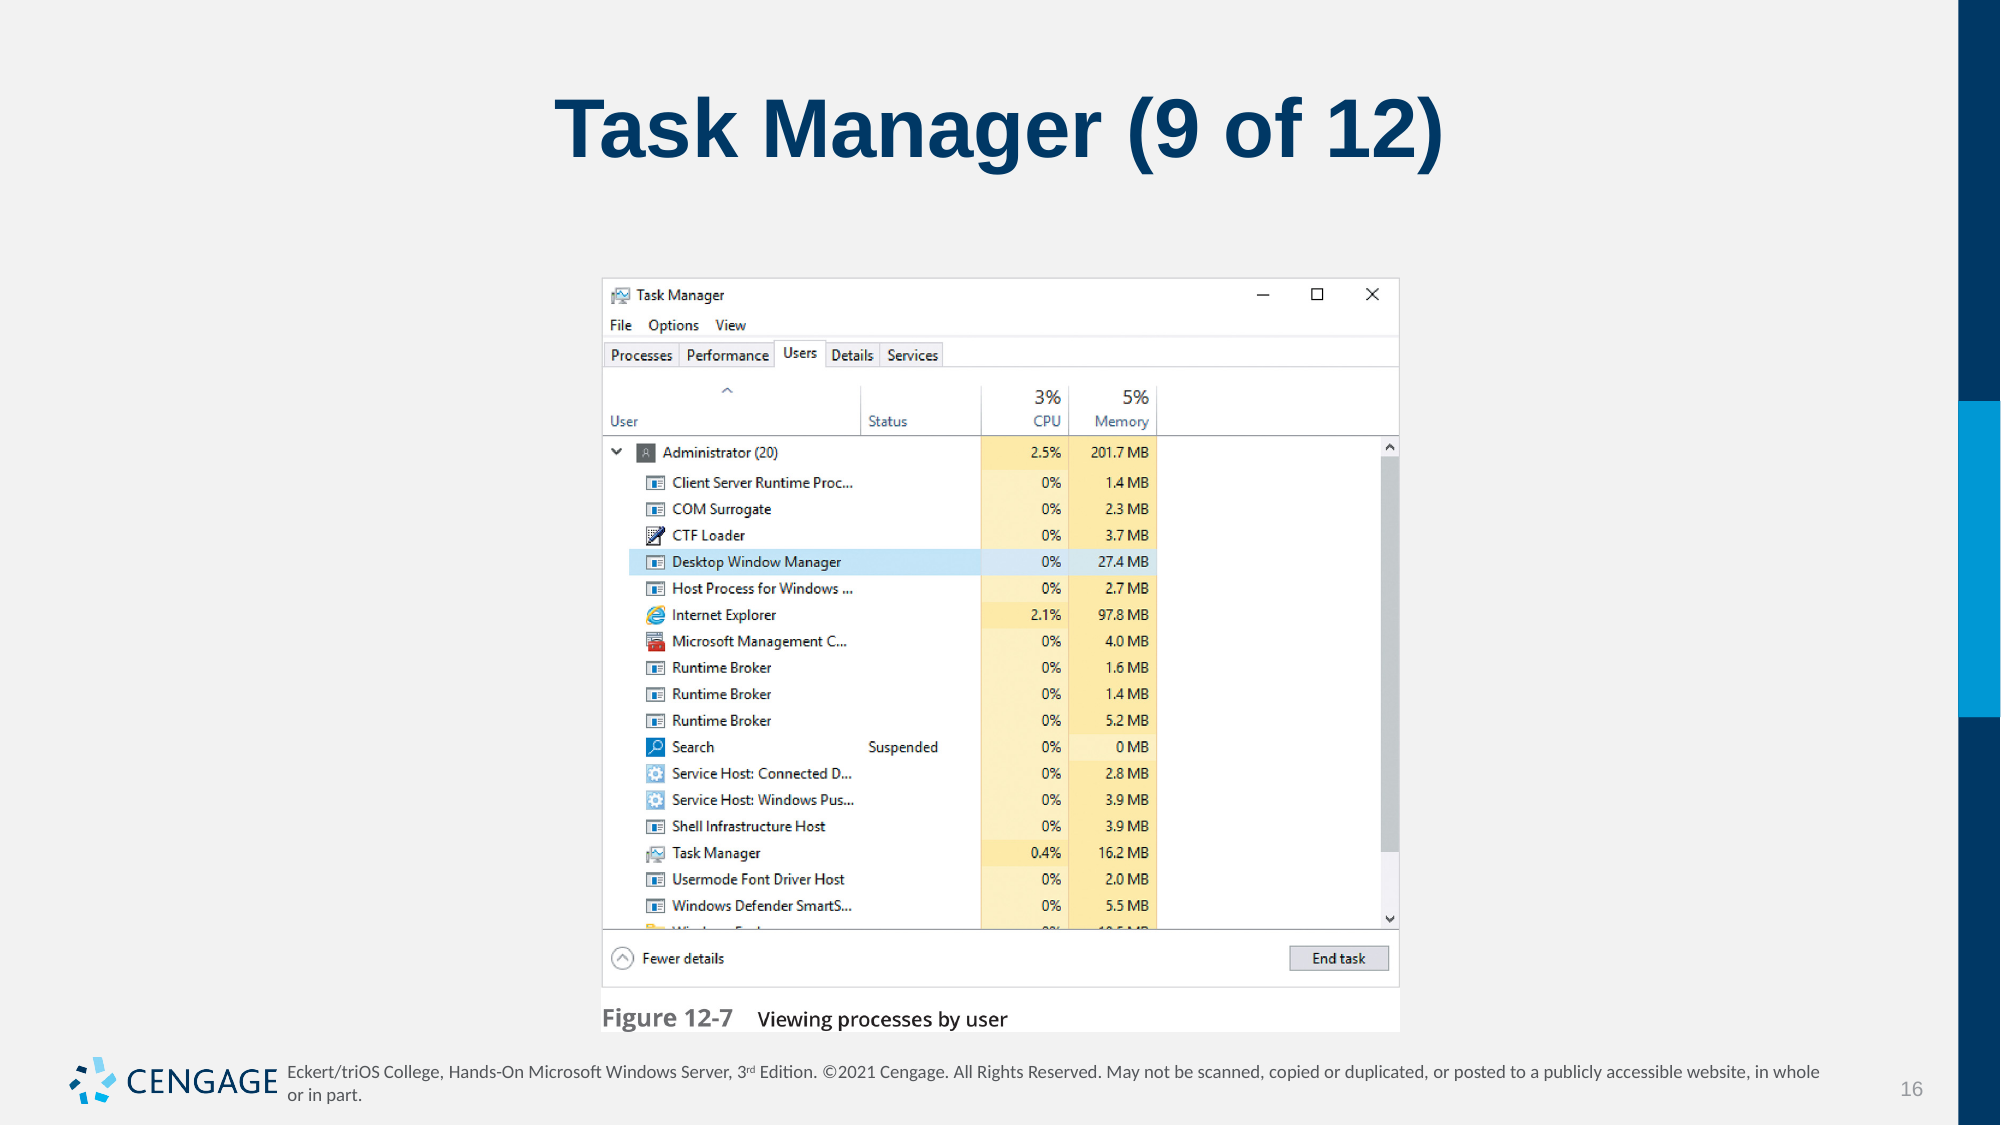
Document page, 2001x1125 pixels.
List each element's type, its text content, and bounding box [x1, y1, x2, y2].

picture [69, 1057, 277, 1104]
title Task Manager (9 of 12) [78, 77, 1923, 278]
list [601, 277, 1400, 1032]
